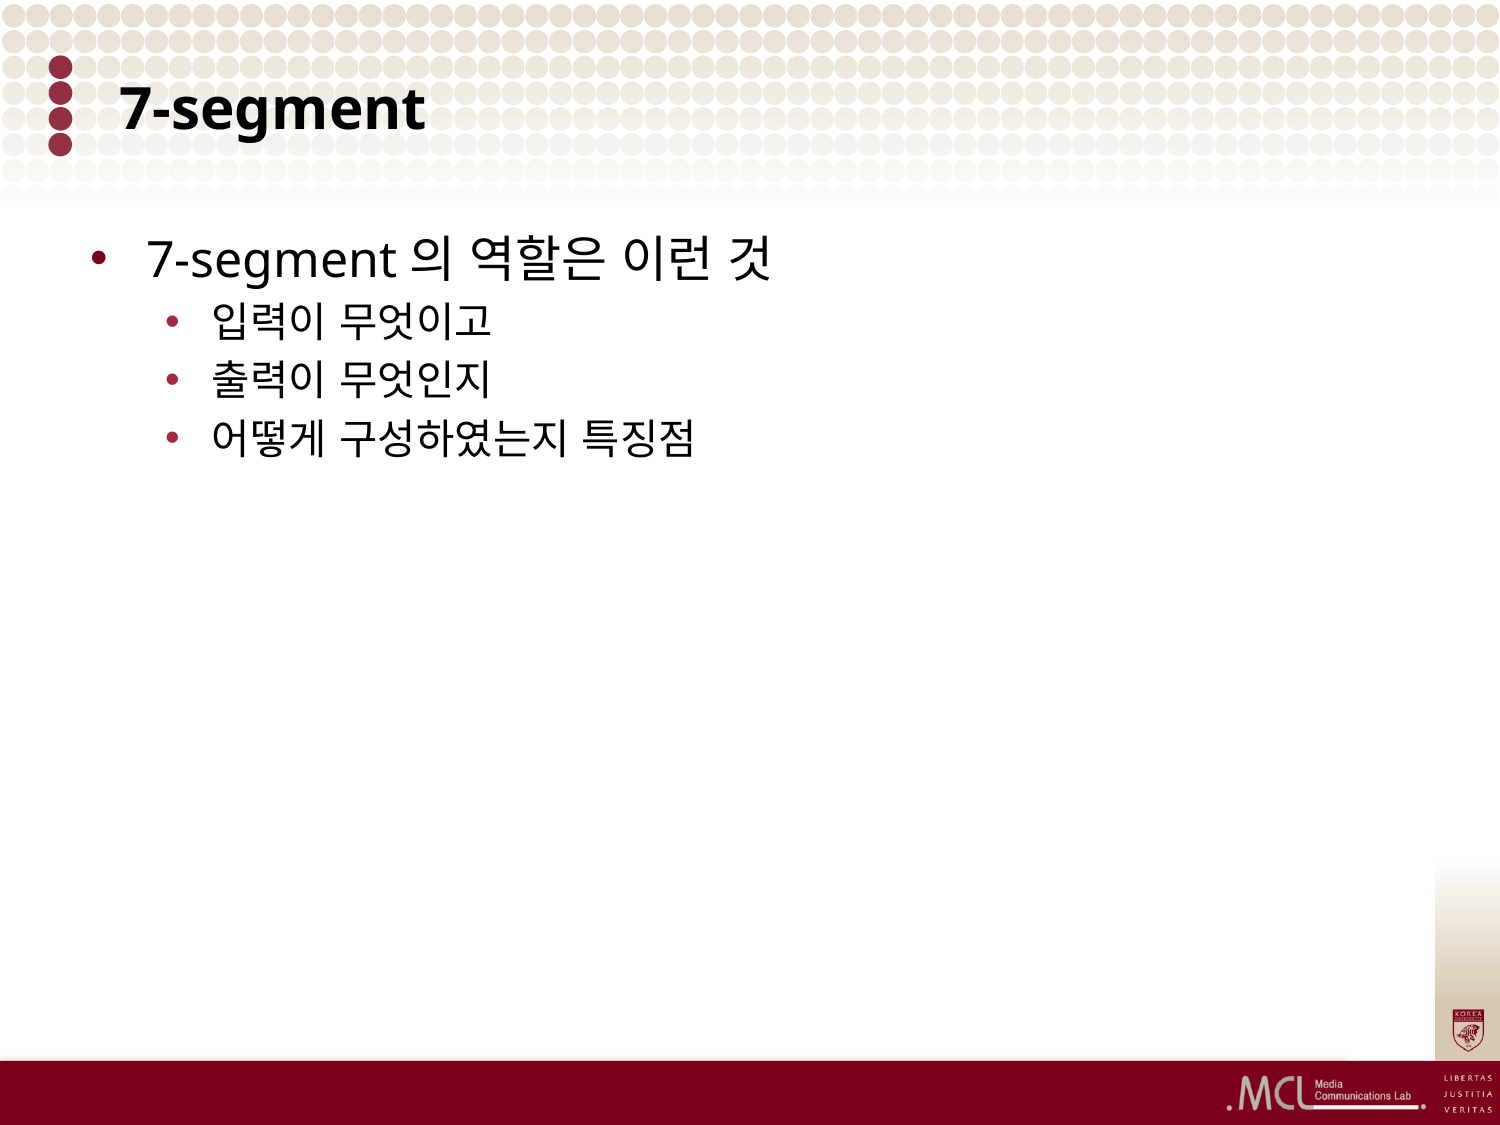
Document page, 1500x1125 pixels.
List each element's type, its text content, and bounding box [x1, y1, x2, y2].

picture [1435, 996, 1500, 1125]
title 7-segment [75, 59, 1425, 154]
list 7-segment의 역할은 이런 것 입력이 무엇이고 출력이 무엇인지 어떻게 구성하였는지 특징점 [75, 219, 1425, 1005]
